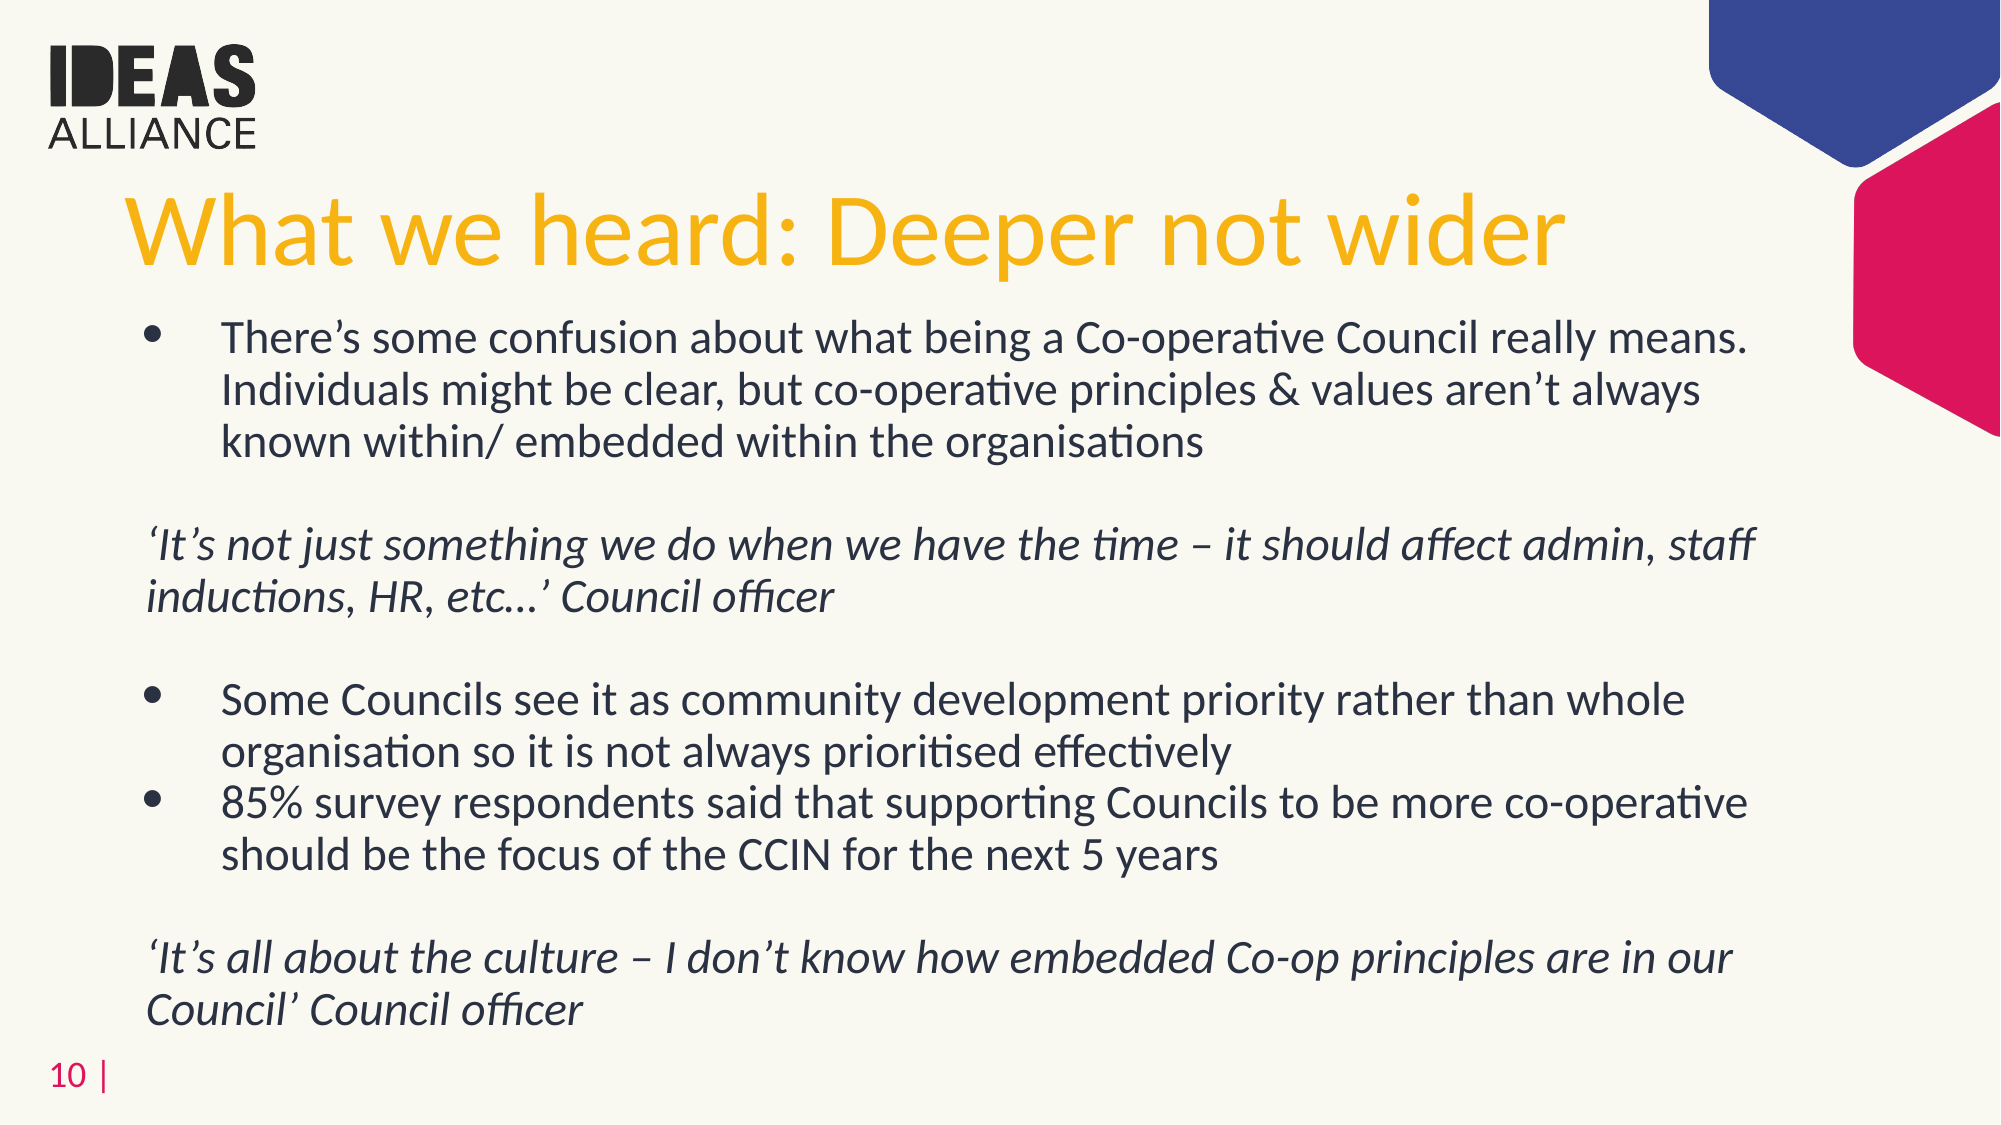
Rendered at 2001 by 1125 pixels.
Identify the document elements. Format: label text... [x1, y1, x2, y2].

picture [1687, 0, 2001, 439]
slide_number 10 | [33, 1042, 150, 1105]
list There’s some confusion about what being a Co-operative Council really means. Individuals might be clear, but co-operative principles & values aren’t always known within/ embedded within the organisations ‘It’s not just something we do when we have the time – it should affect admin, staff inductions, HR, etc…’ Council officer Some Councils see it as community development priority rather than whole organisation so it is not always prioritised effectively 85% survey respondents said that supporting Councils to be more co-operative should be the focus of the CCIN for the next 5 years ‘It’s all about the culture – I don’t know how embedded Co-op principles are in our Council’ Council officer [55, 304, 1835, 891]
title What we heard: Deeper not wider [109, 122, 1835, 304]
picture [47, 44, 256, 155]
